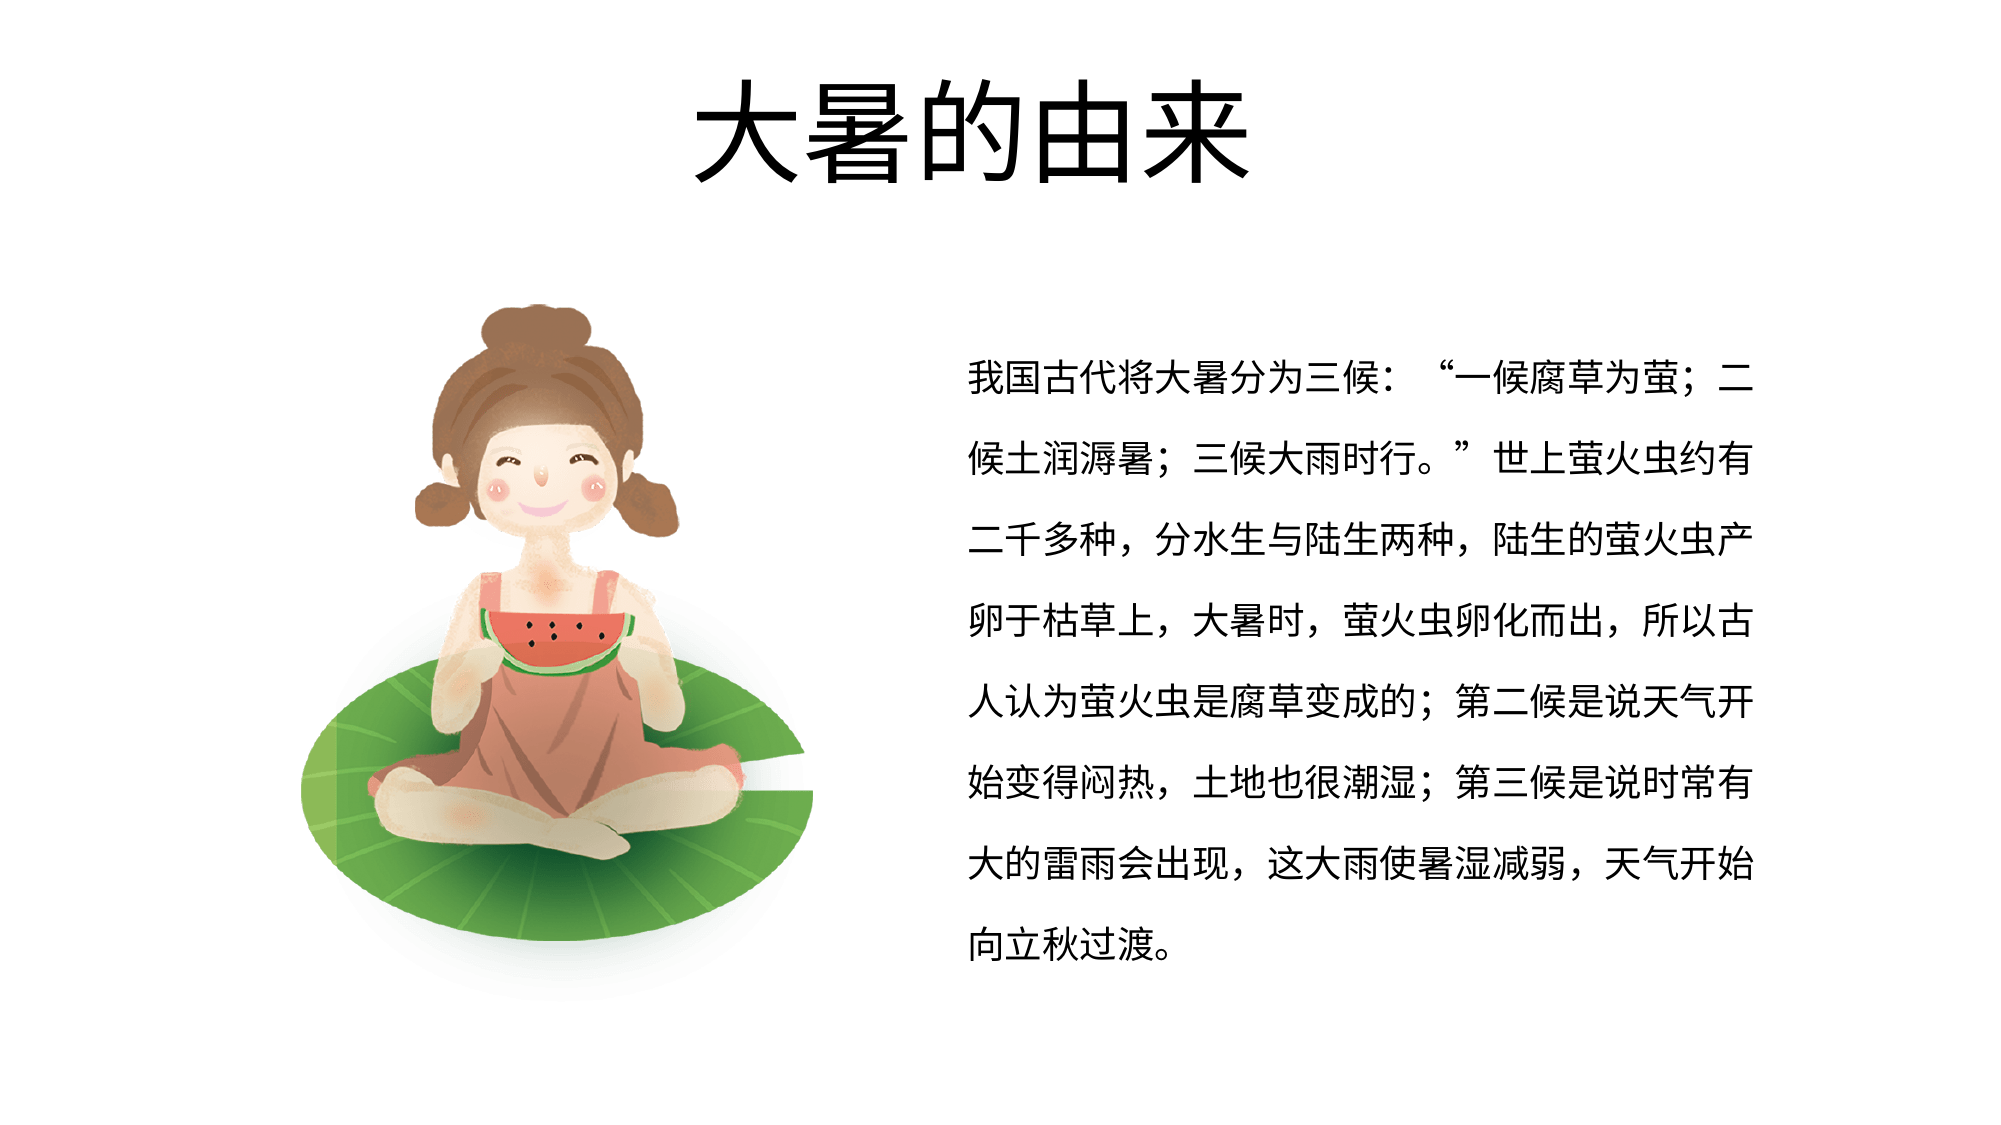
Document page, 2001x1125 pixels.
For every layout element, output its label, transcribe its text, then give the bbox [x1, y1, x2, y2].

text_box 大暑的由来 [675, 54, 1268, 205]
text_box 我国古代将大暑分为三候：“一候腐草为萤；二候土润溽暑；三候大雨时行。”世上萤火虫约有二千多种，分水生与陆生两种，陆生的萤火虫产卵于枯草上，大暑时，萤火虫卵化而出，所以古人认为萤火虫是腐草变成的；第二候是说天气开始变得闷热，土地也很潮湿；第三候是说时常有大的雷雨会出现，这大雨使暑湿减弱，天气开始向立秋过渡。 [973, 310, 1793, 974]
picture [142, 167, 973, 1042]
